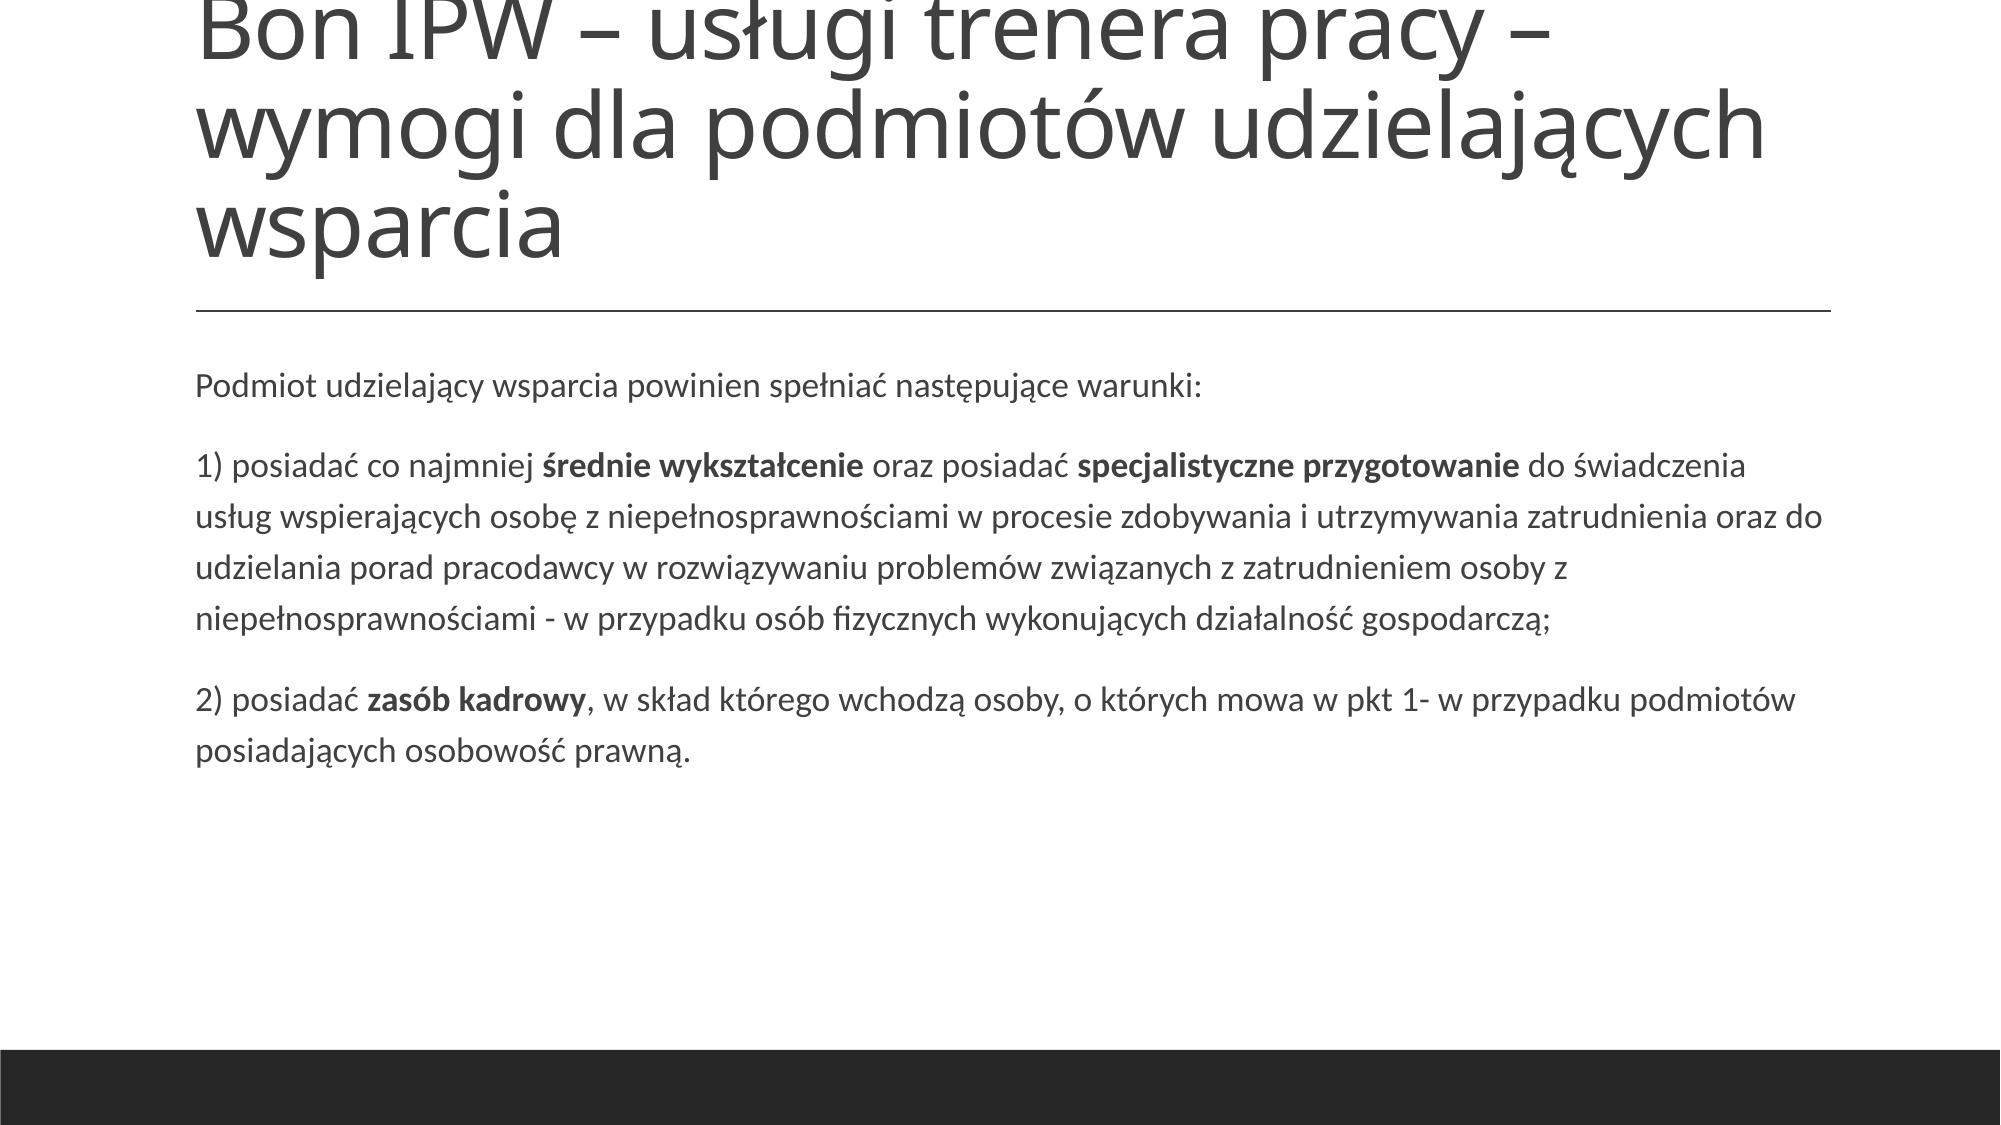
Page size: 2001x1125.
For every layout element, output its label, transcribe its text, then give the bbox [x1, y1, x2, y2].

title Bon IPW – usługi trenera pracy – wymogi dla podmiotów udzielających wsparcia [180, 47, 1830, 285]
list Podmiot udzielający wsparcia powinien spełniać następujące warunki: 1) posiadać co najmniej średnie wykształcenie oraz posiadać specjalistyczne przygotowanie do świadczenia usług wspierających osobę z niepełnosprawnościami w procesie zdobywania i utrzymywania zatrudnienia oraz do udzielania porad pracodawcy w rozwiązywaniu problemów związanych z zatrudnieniem osoby z niepełnosprawnościami - w przypadku osób fizycznych wykonujących działalność gospodarczą; 2) posiadać zasób kadrowy, w skład którego wchodzą osoby, o których mowa w pkt 1- w przypadku podmiotów posiadających osobowość prawną. [180, 345, 1830, 963]
